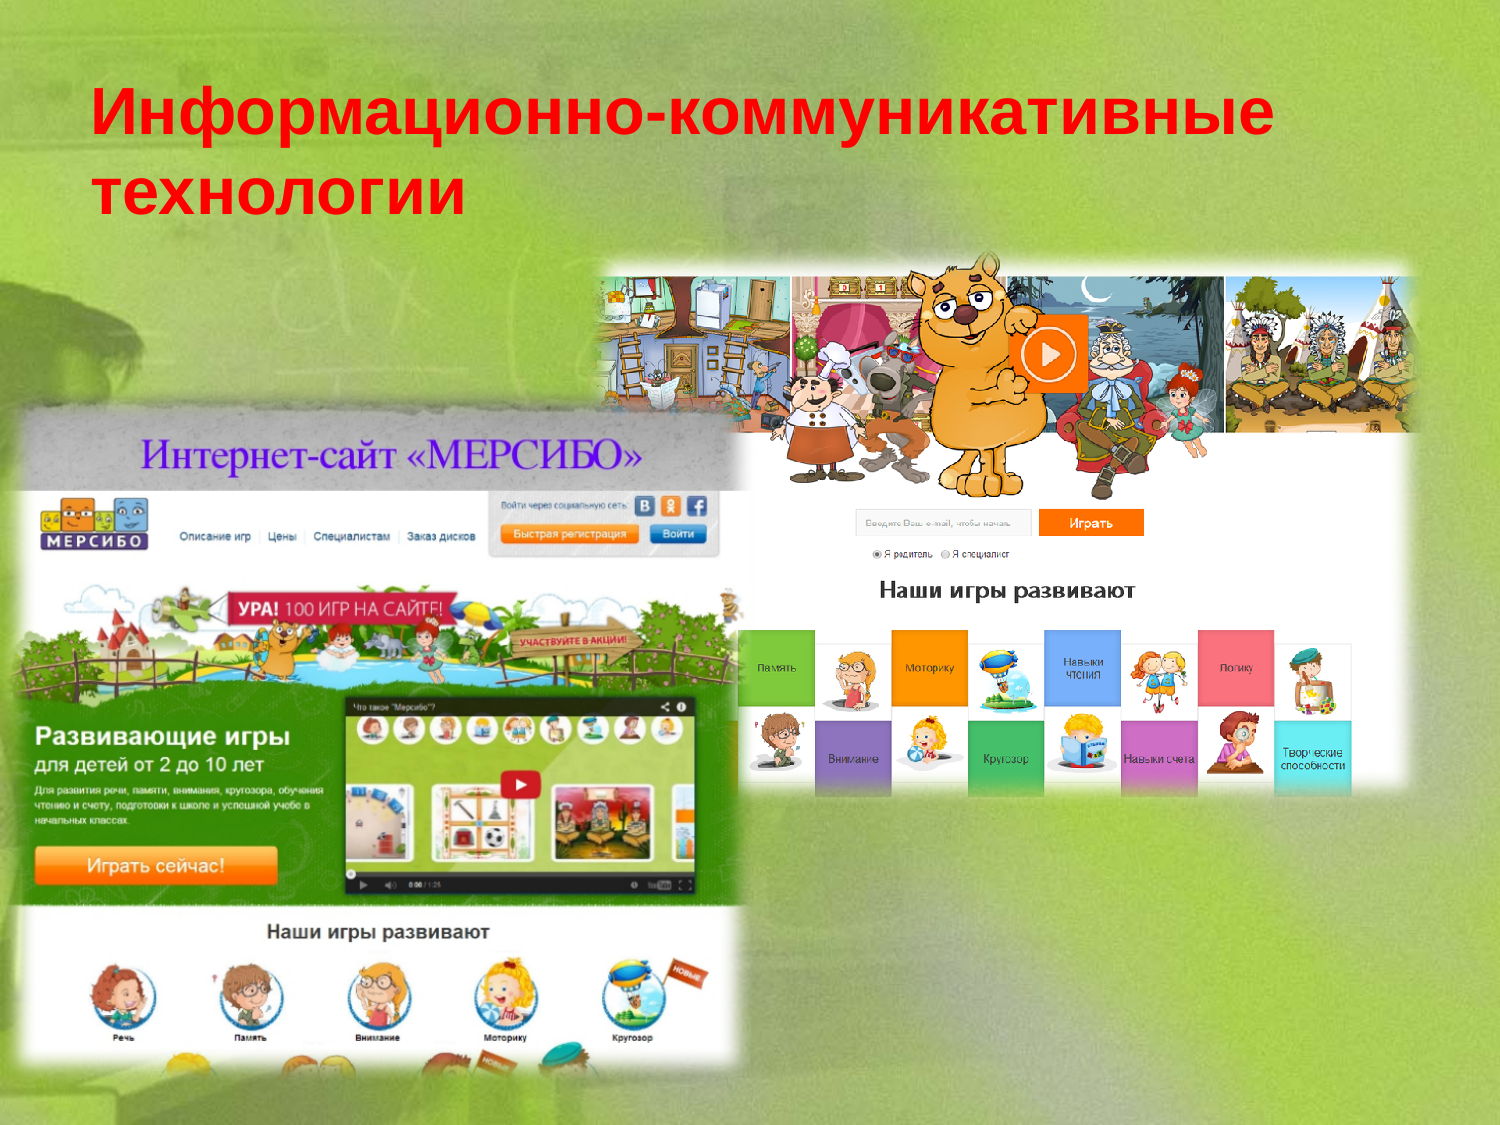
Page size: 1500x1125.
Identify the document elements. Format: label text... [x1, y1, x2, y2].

picture [0, 0, 1500, 1125]
title Информационно-коммуникативные технологии [75, 44, 1388, 236]
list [586, 244, 1426, 806]
